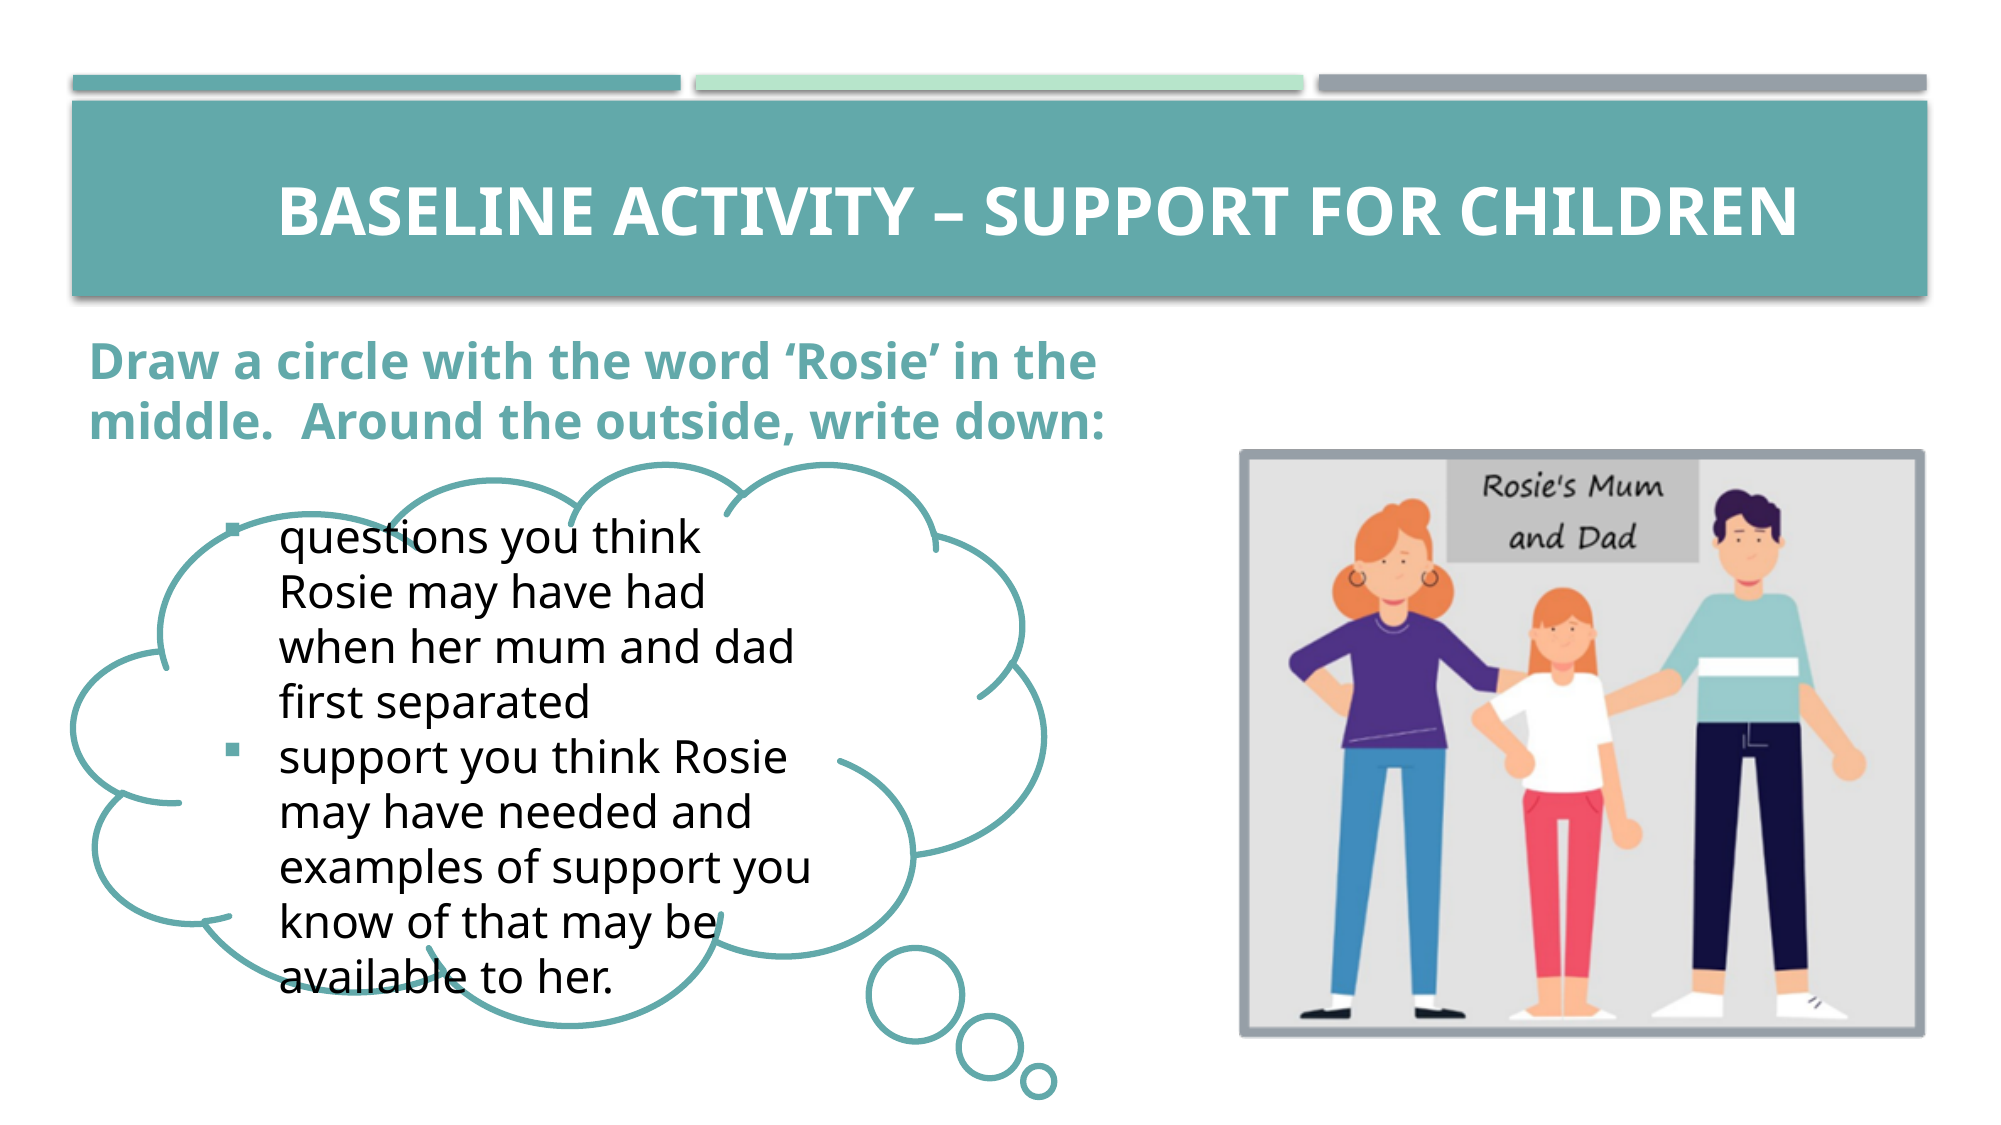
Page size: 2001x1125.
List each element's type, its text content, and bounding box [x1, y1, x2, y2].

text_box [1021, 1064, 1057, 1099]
text_box questions you think Rosie may have had when her mum and dad first separated support you think Rosie may have needed and examples of support you know of that may be available to her. [866, 946, 965, 1044]
text_box Draw a circle with the word ‘Rosie’ in the middle. Around the outside, write down: [73, 322, 1202, 502]
title BASELINE ACTIVITY – support for children [40, 18, 1871, 257]
picture [1238, 448, 1927, 1039]
text_box questions you think Rosie may have had when her mum and dad first separated support you think Rosie may have needed and examples of support you know of that may be available to her. [956, 1014, 1023, 1081]
text_box questions you think Rosie may have had when her mum and dad first separated support you think Rosie may have needed and examples of support you know of that may be available to her. [71, 462, 1046, 1028]
